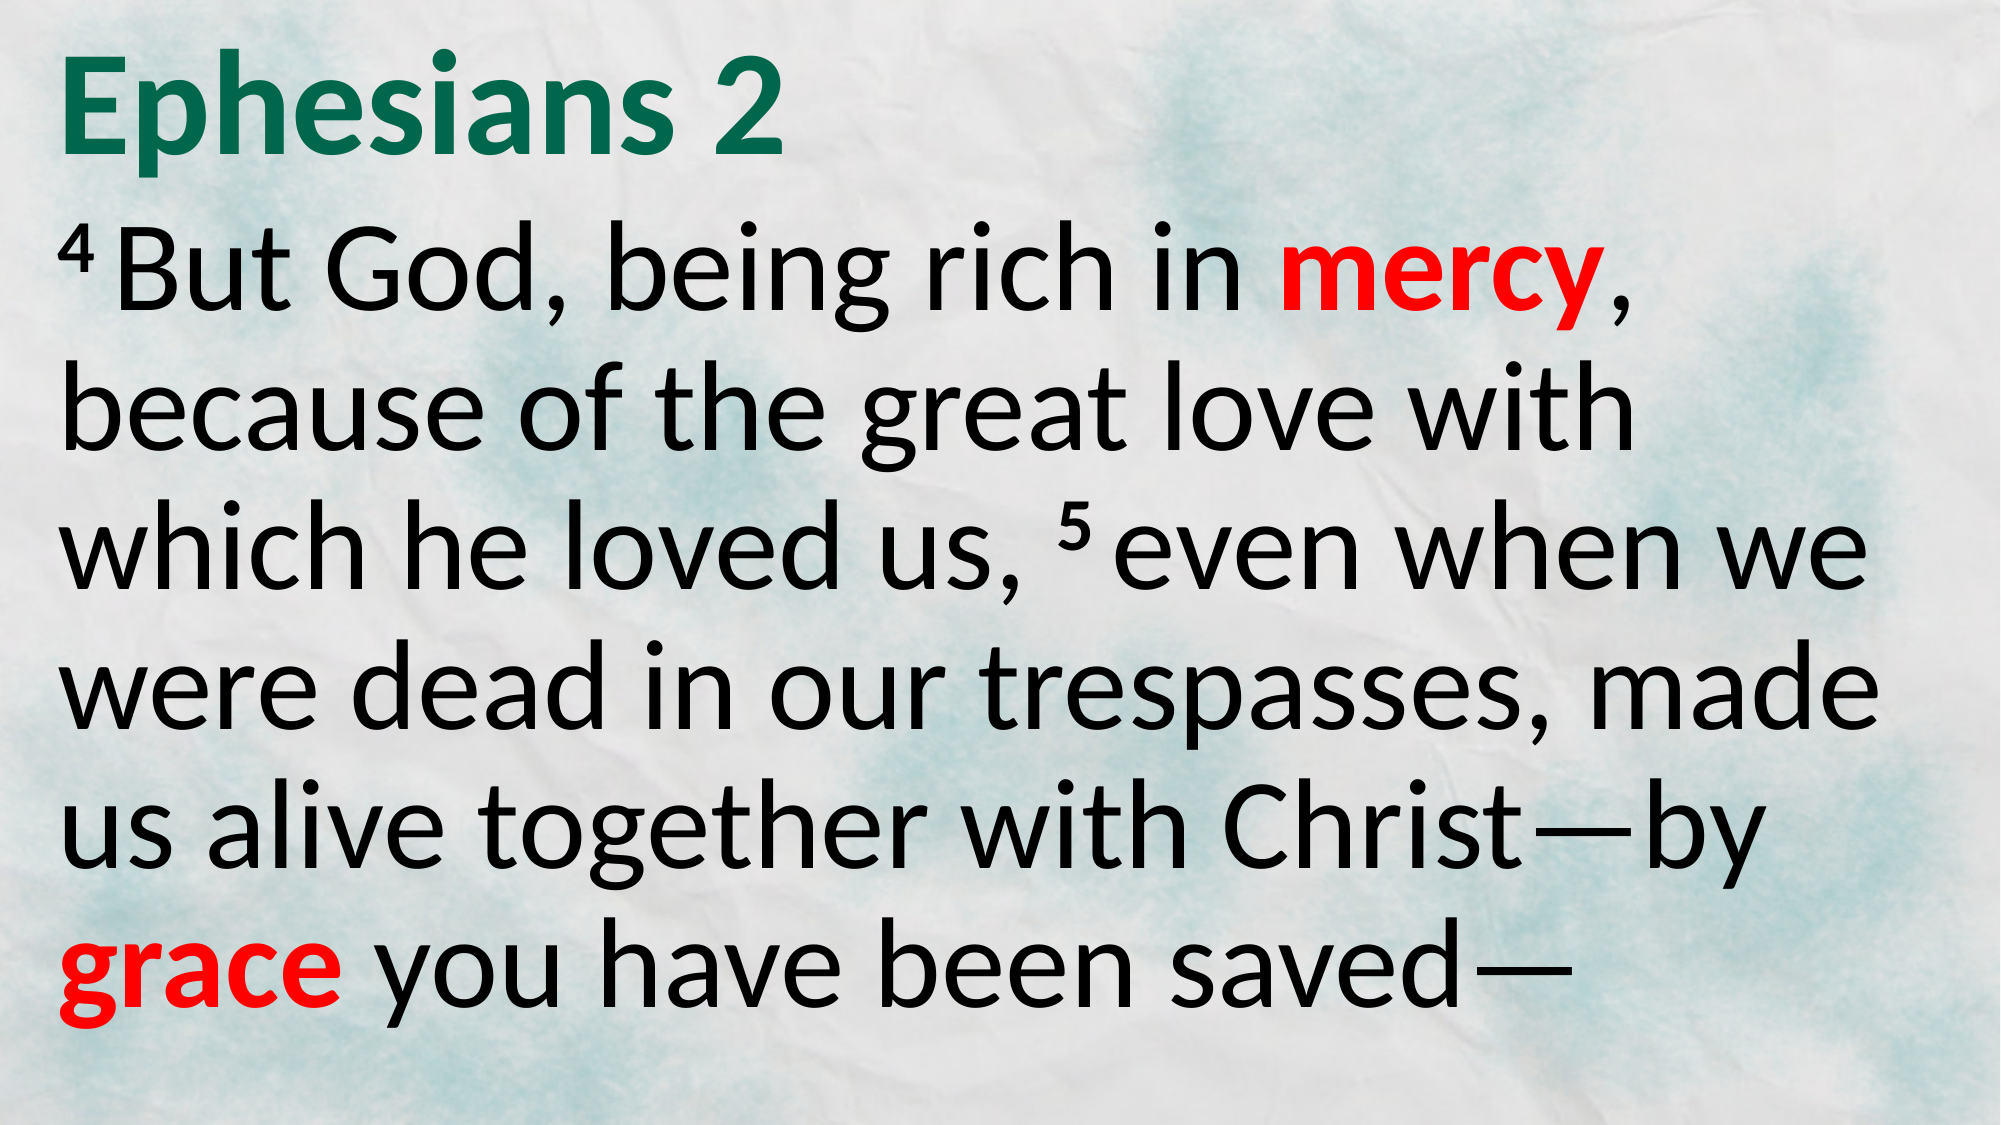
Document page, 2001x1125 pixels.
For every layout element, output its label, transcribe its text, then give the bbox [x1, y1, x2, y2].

title Ephesians 2 [42, 19, 1959, 191]
picture [0, 0, 2001, 1125]
list 4 But God, being rich in mercy, because of the great love with which he loved us, 5 even when we were dead in our trespasses, made us alive together with Christ—by grace you have been saved— [42, 191, 1959, 1125]
